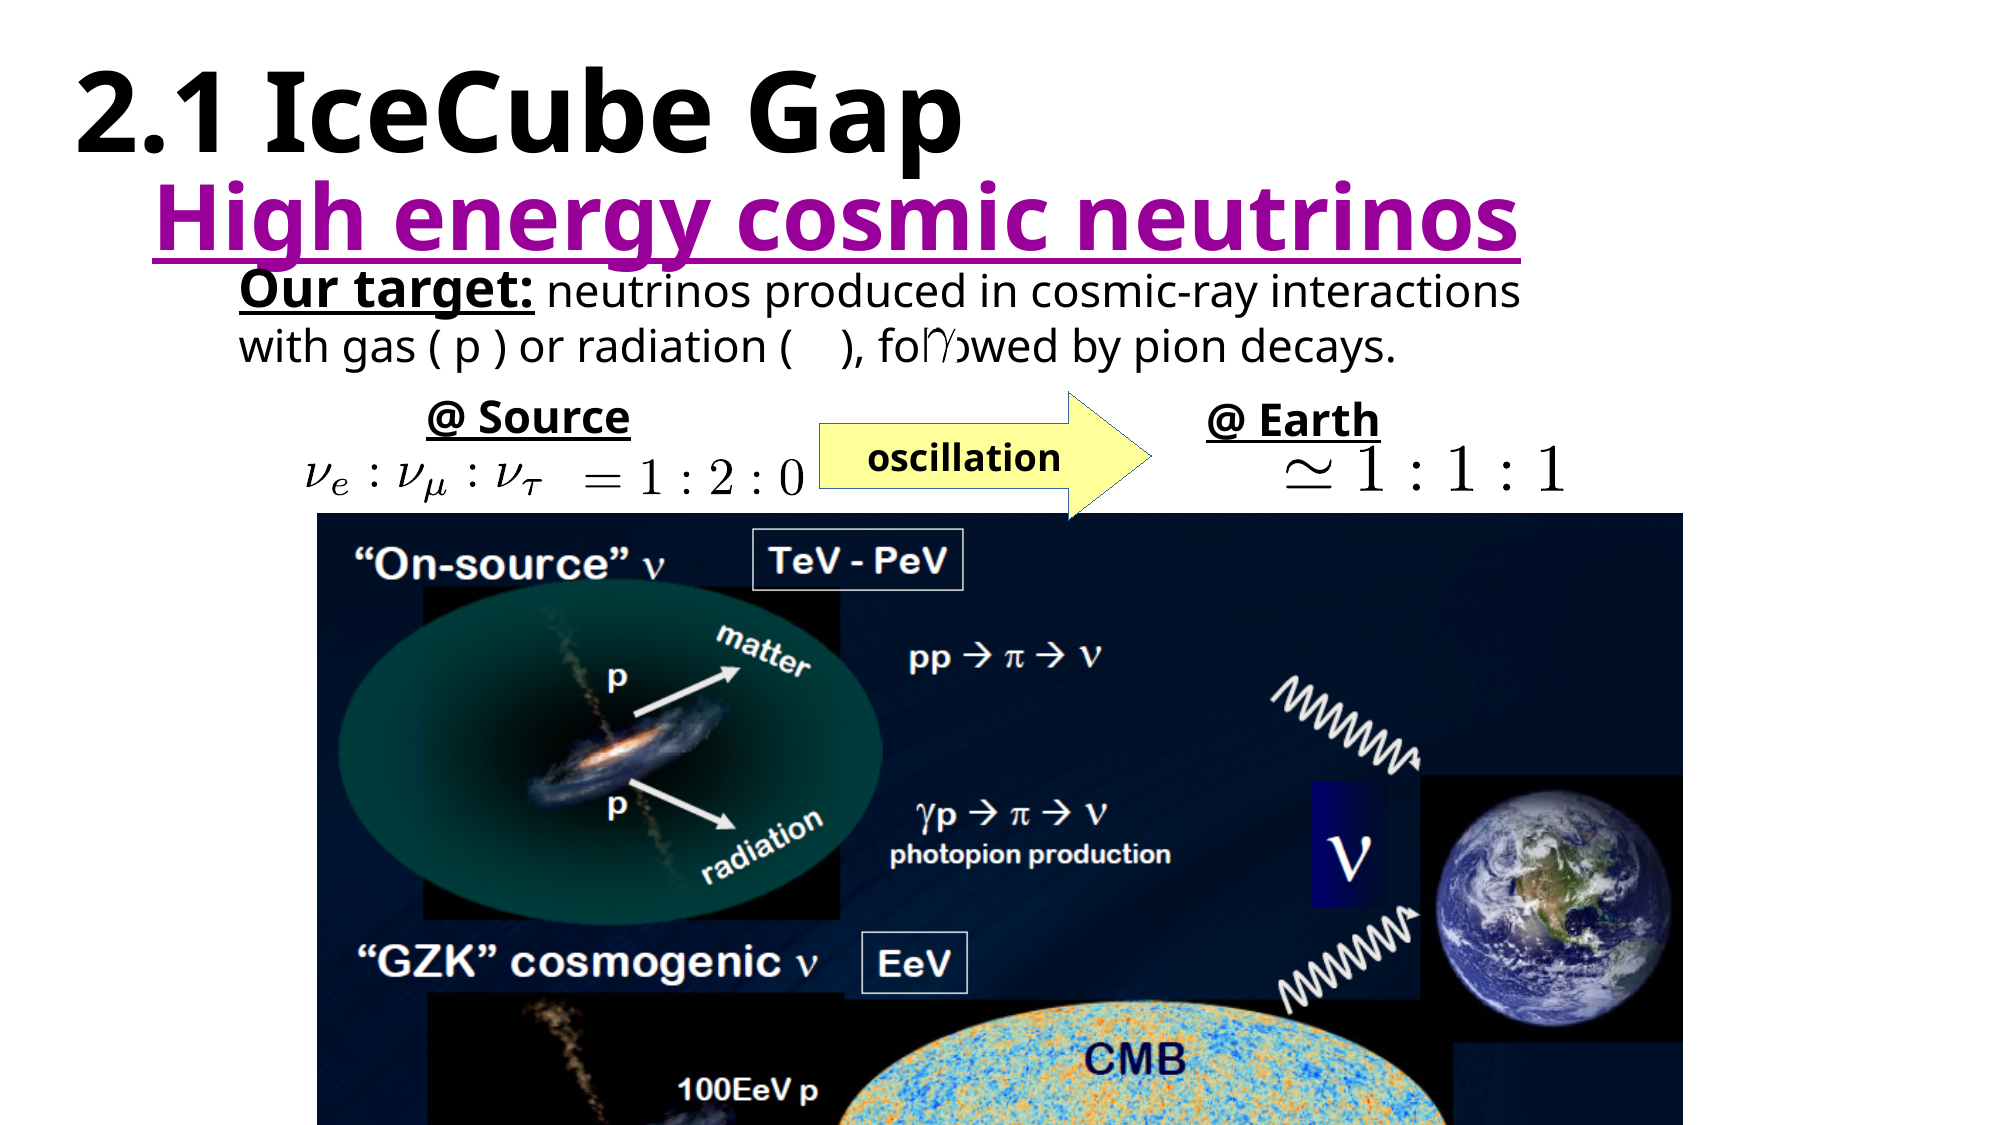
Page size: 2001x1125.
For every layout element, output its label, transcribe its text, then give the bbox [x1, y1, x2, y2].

picture [317, 513, 1683, 1125]
title High energy cosmic neutrinos [137, 112, 1863, 330]
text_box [303, 463, 545, 503]
text_box @ Source [412, 381, 645, 450]
text_box 2.1 IceCube Gap [59, 32, 1042, 183]
text_box oscillation [819, 391, 1152, 513]
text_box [1282, 445, 1569, 491]
text_box @ Earth [1192, 384, 1395, 452]
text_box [582, 459, 806, 496]
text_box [926, 328, 958, 363]
text_box Our target: neutrinos produced in cosmic-ray interactions with gas ( p ) or radiation ( ), followed by pion decays. [225, 247, 1535, 379]
